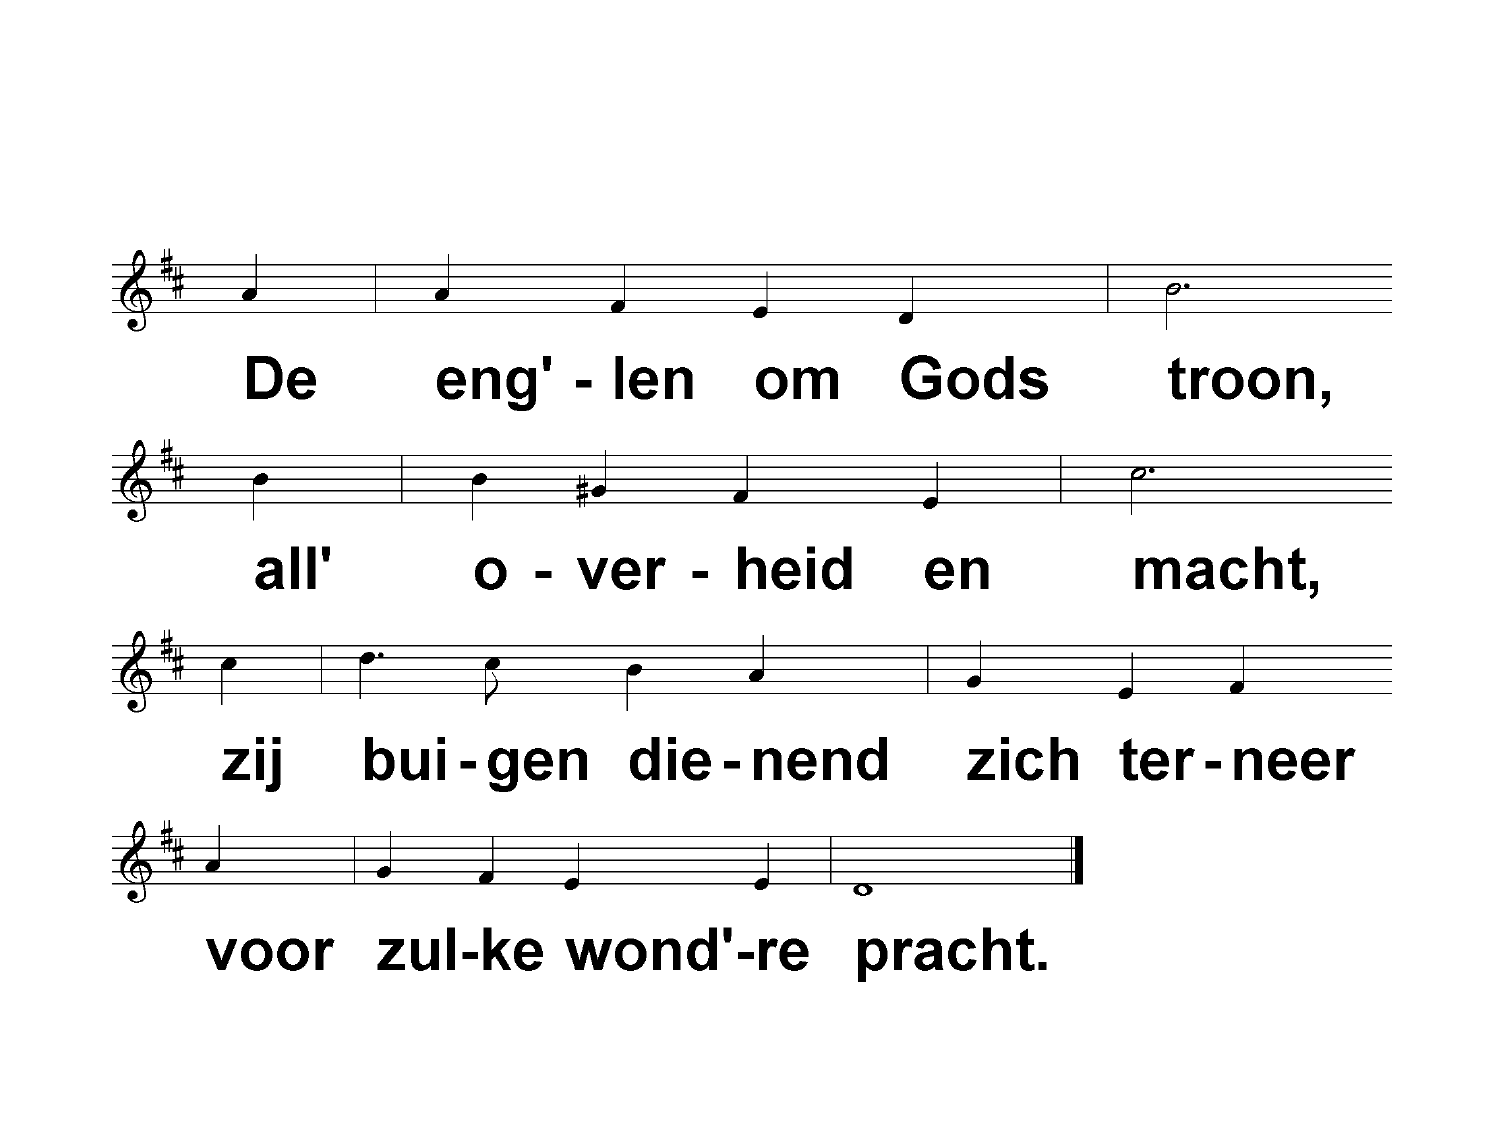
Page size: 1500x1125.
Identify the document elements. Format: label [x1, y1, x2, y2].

picture [61, 166, 1442, 1022]
